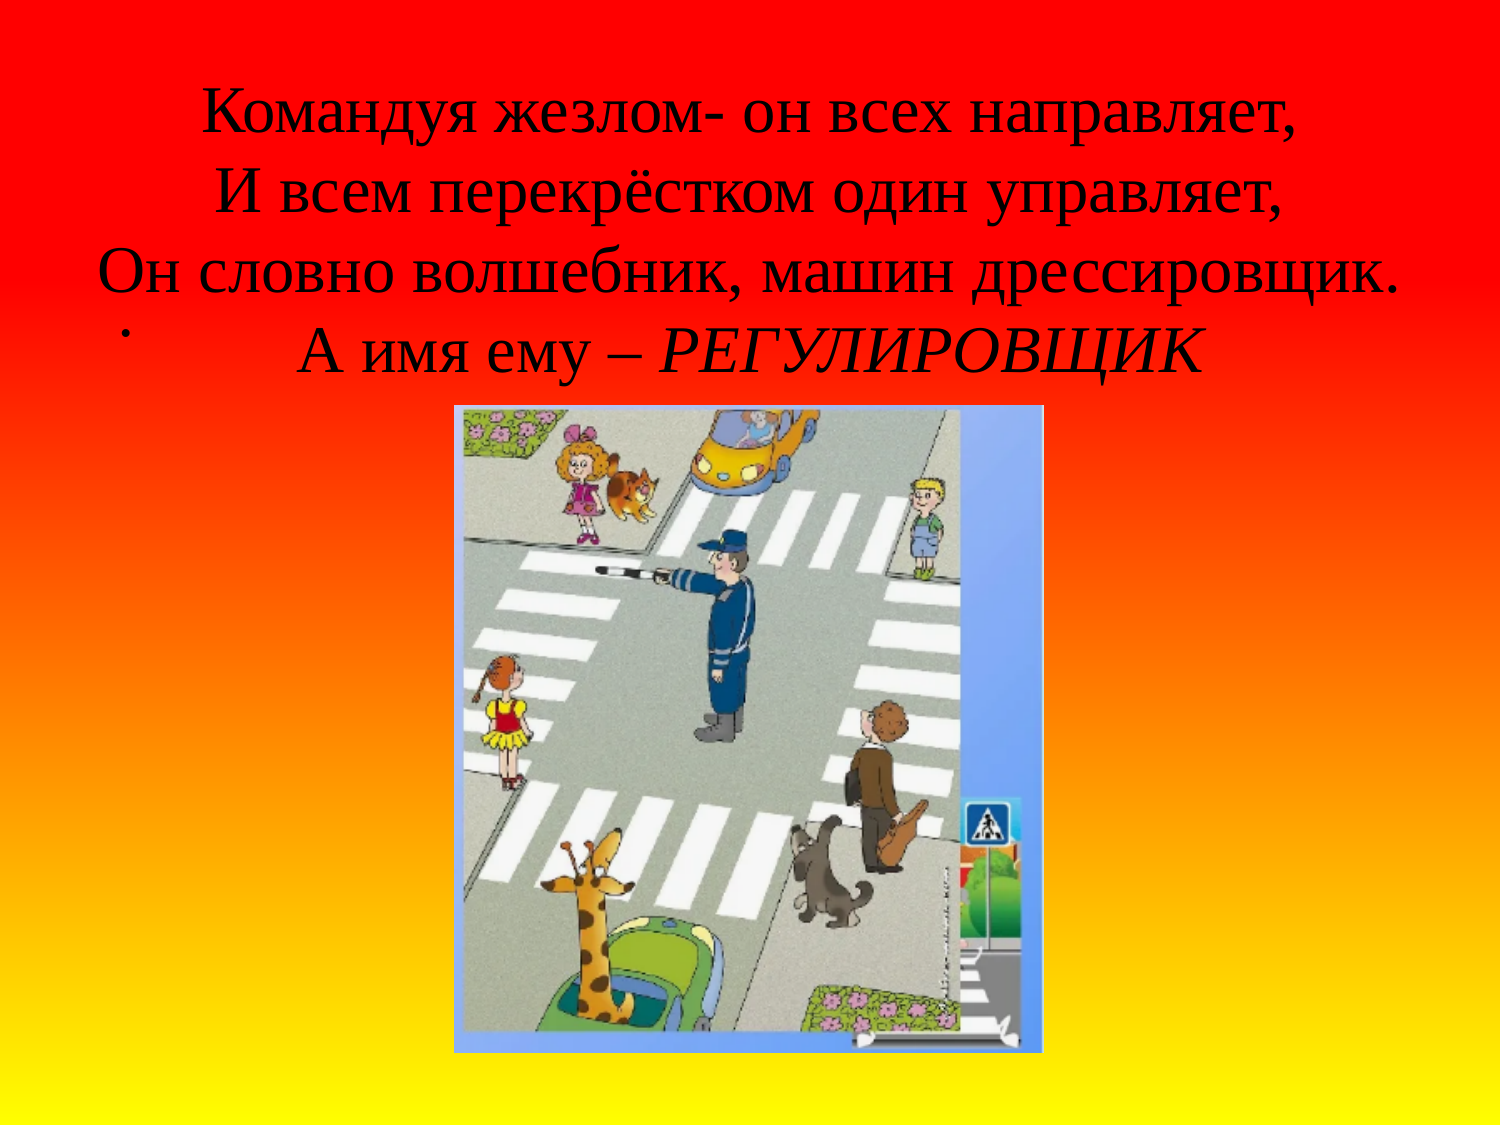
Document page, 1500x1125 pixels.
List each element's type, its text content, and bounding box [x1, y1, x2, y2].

list . [104, 262, 1500, 1005]
picture [454, 405, 1044, 1053]
title Командуя жезлом- он всех направляет, И всем перекрёстком один управляет, Он словно волшебник, машин дрессировщик. А имя ему – РЕГУЛИРОВЩИК [75, 0, 1425, 480]
